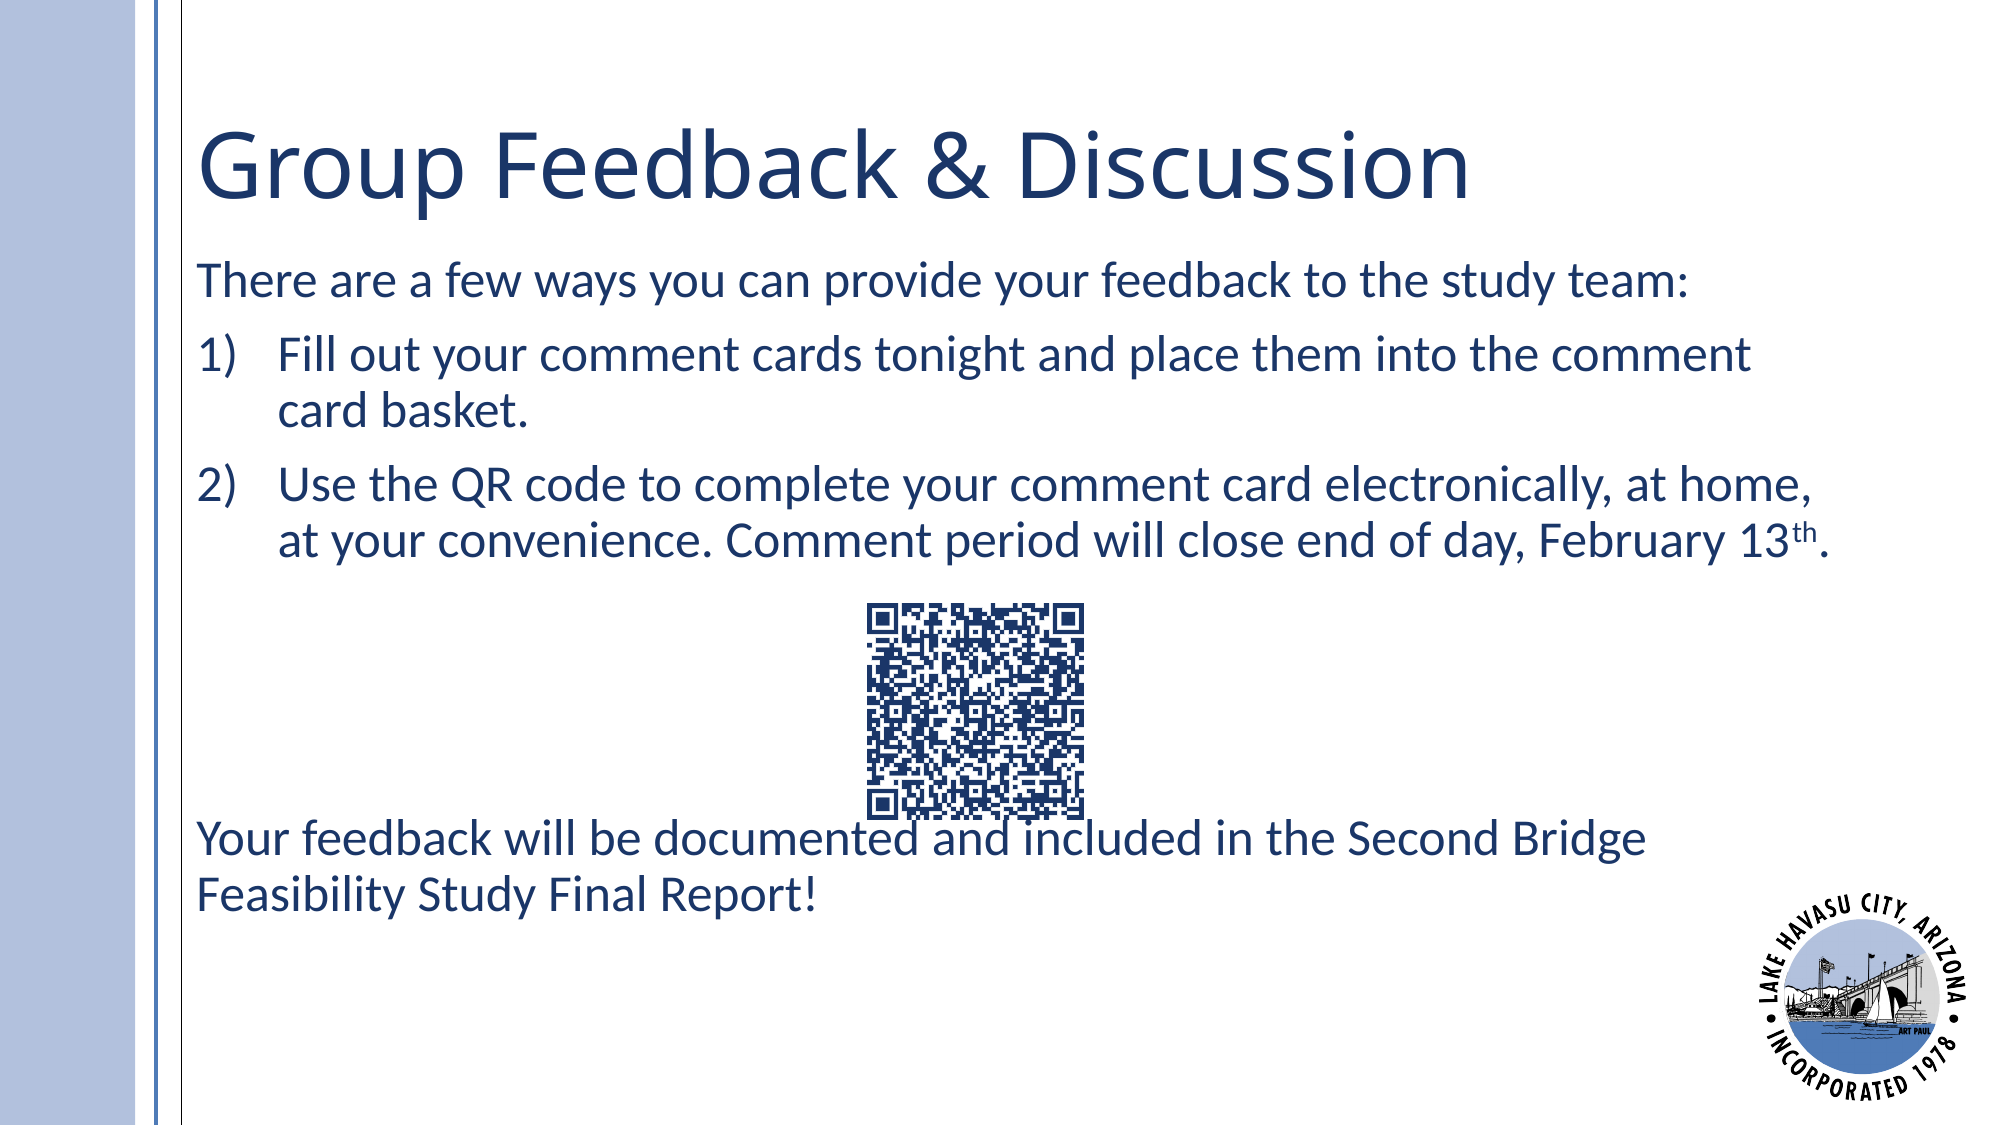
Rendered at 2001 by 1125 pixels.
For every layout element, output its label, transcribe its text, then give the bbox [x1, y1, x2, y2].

picture [1759, 893, 1966, 1101]
text_box [0, 0, 136, 1125]
picture [867, 603, 1084, 820]
title Group Feedback & Discussion [182, 59, 1863, 244]
list There are a few ways you can provide your feedback to the study team: Fill out your comment cards tonight and place them into the comment card basket. Use the QR code to complete your comment card electronically, at home, at your convenience. Comment period will close end of day, February 13th. Your feedback will be documented and included in the Second Bridge Feasibility Study Final Report! [182, 244, 1863, 985]
